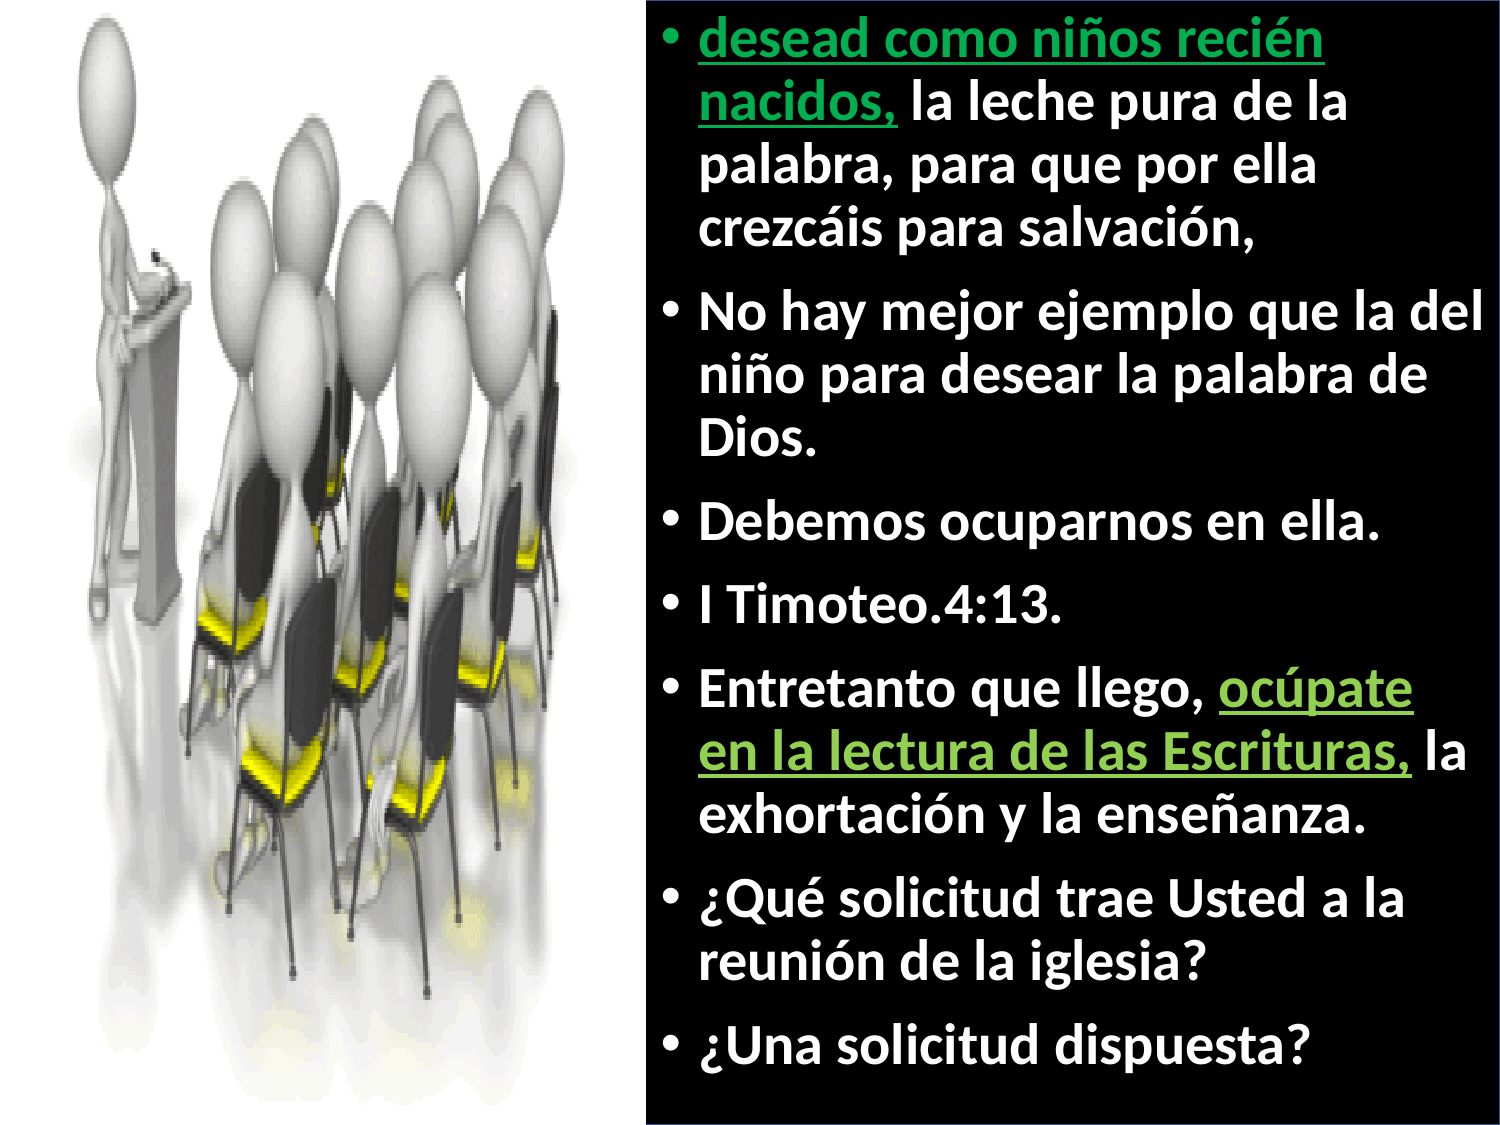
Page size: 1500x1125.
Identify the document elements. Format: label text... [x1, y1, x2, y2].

list desead como niños recién nacidos, la leche pura de la palabra, para que por ella crezcáis para salvación, No hay mejor ejemplo que la del niño para desear la palabra de Dios. Debemos ocuparnos en ella. I Timoteo.4:13. Entretanto que llego, ocúpate en la lectura de las Escrituras, la exhortación y la enseñanza. ¿Qué solicitud trae Usted a la reunión de la iglesia? ¿Una solicitud dispuesta? [646, 0, 1500, 1125]
picture [0, 0, 646, 1125]
